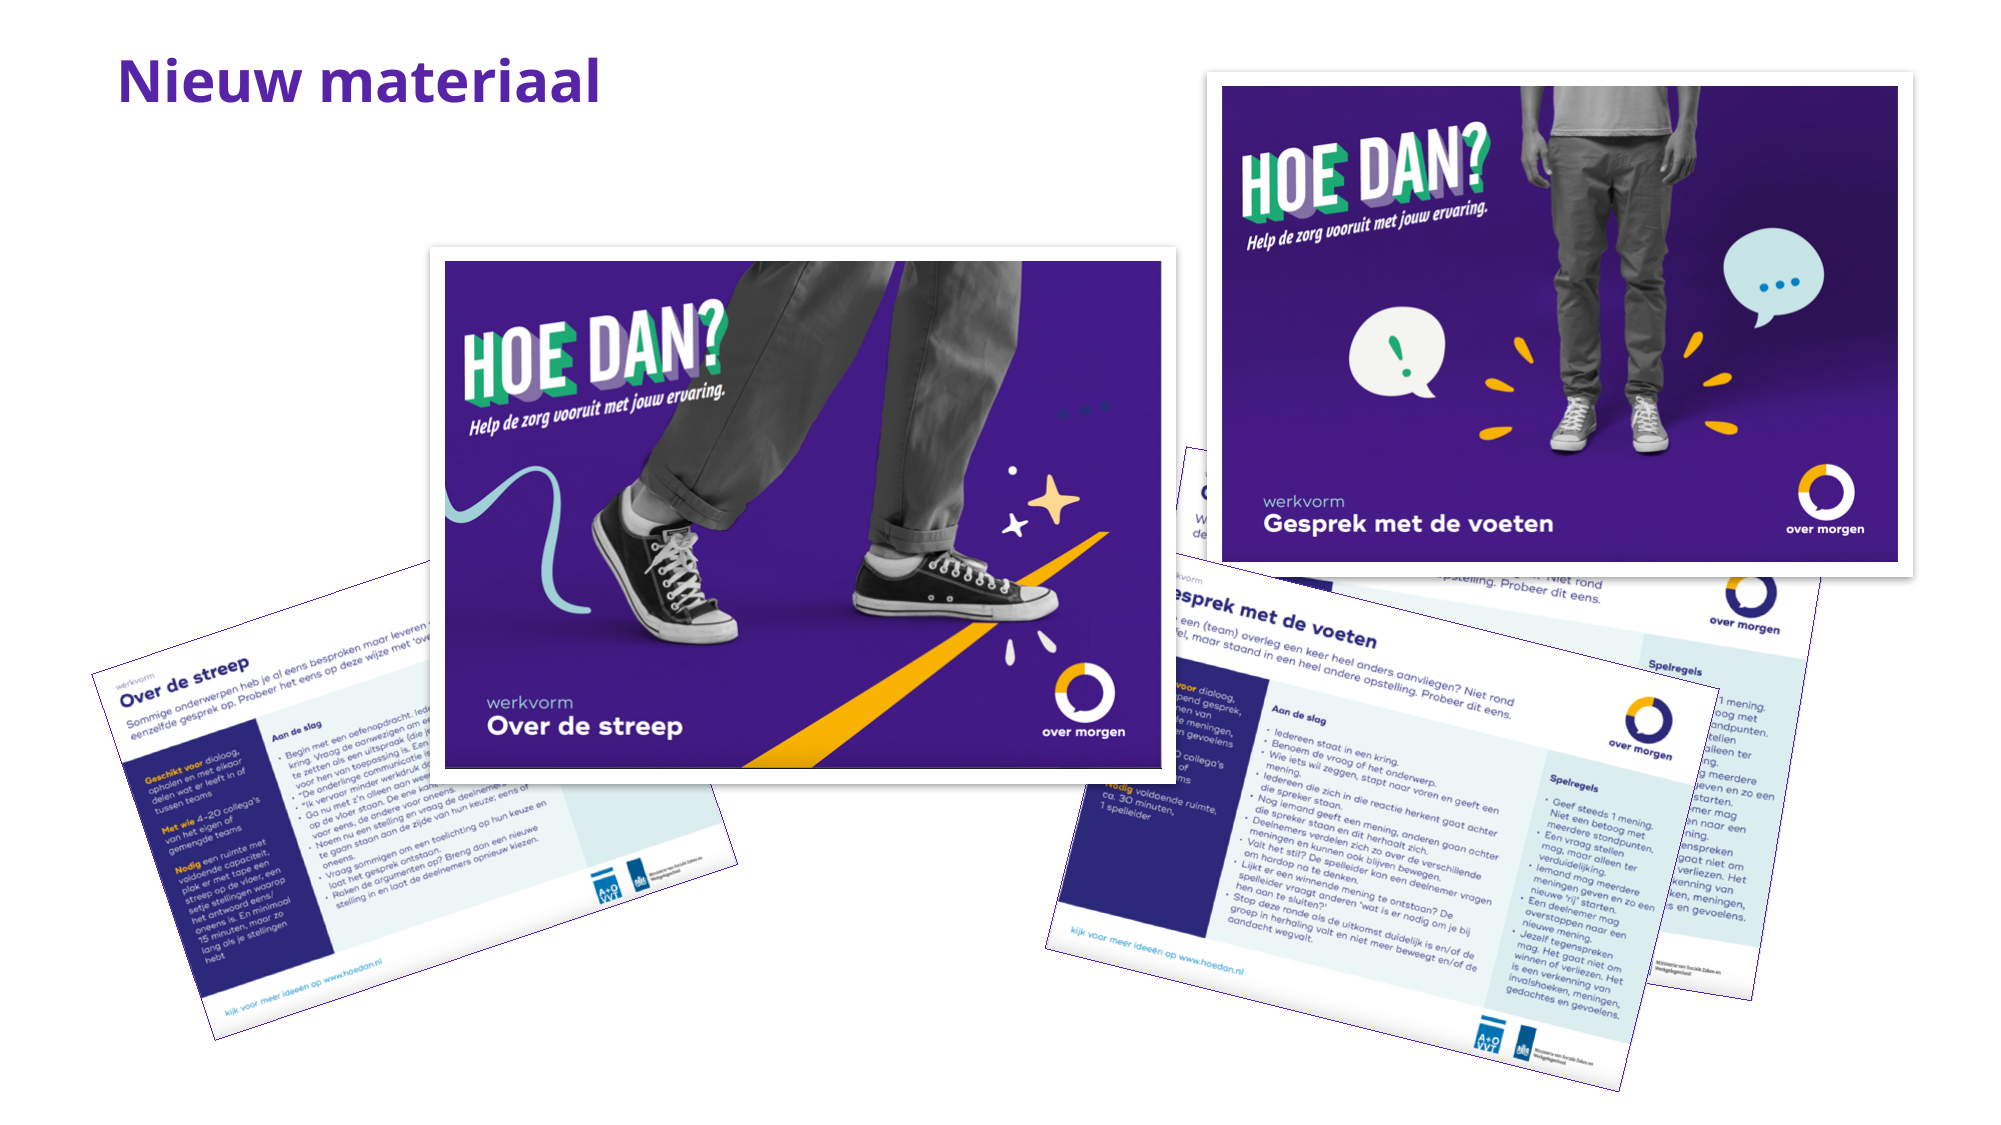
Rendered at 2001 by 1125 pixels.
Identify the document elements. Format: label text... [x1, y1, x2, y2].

text_box Nieuw materiaal [101, 44, 1102, 122]
picture [93, 86, 1899, 1091]
